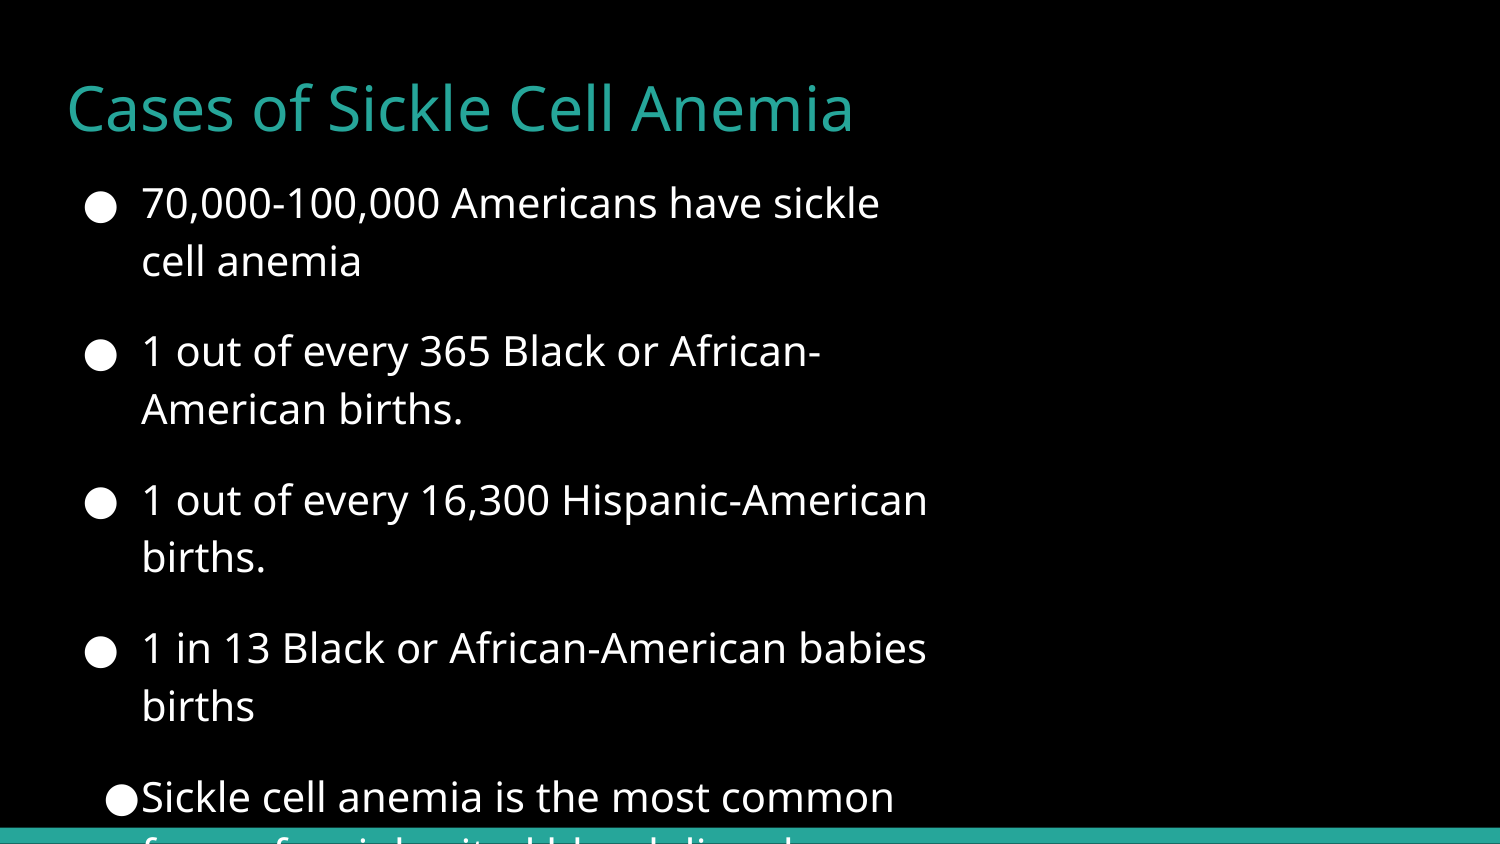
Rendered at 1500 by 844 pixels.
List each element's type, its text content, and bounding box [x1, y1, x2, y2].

list 70,000-100,000 Americans have sickle cell anemia 1 out of every 365 Black or African-American births. 1 out of every 16,300 Hispanic-American births. 1 in 13 Black or African-American babies births Sickle cell anemia is the most common form of an inherited blood disorder causing the production of abnormal hemoglobin. [51, 154, 967, 712]
title Cases of Sickle Cell Anemia [51, 53, 1449, 155]
